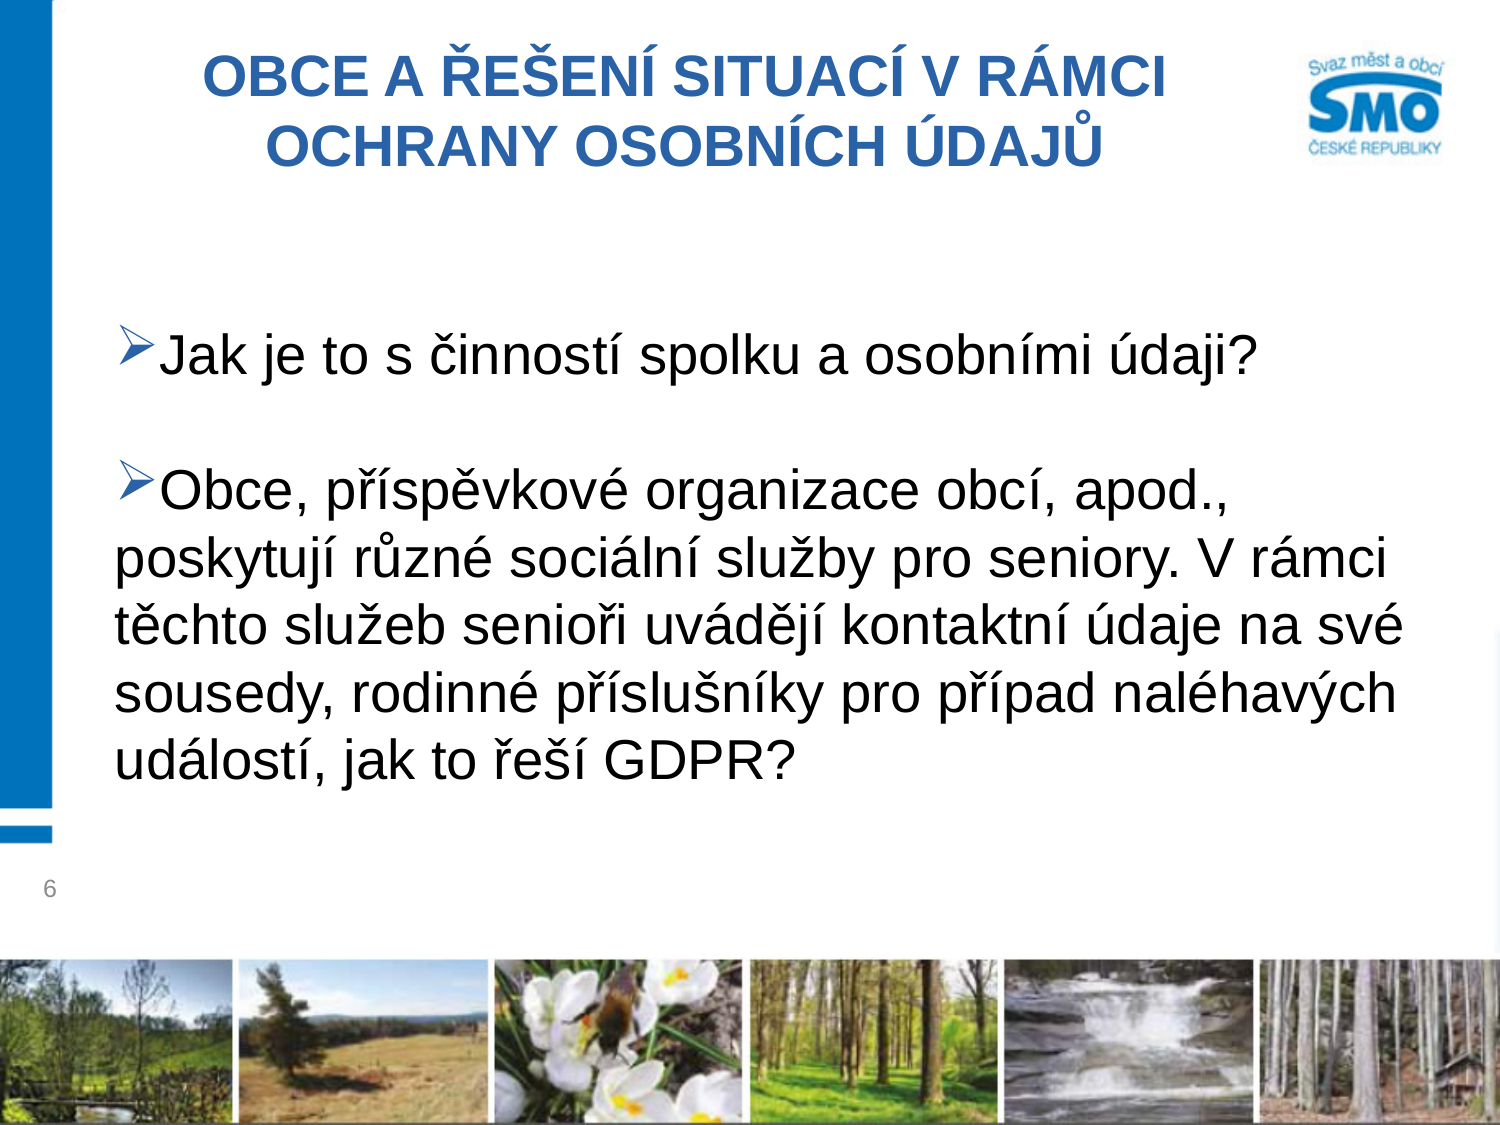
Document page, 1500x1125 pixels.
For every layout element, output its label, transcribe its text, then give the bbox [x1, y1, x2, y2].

picture [0, 0, 1500, 1125]
title Obce a řešení situací v rámci ochrany osobních údajů [100, 30, 1270, 209]
subtitle Jak je to s činností spolku a osobními údaji? Obce, příspěvkové organizace obcí, apod., poskytují různé sociální služby pro seniory. V rámci těchto služeb senioři uvádějí kontaktní údaje na své sousedy, rodinné příslušníky pro případ naléhavých událostí, jak to řeší GDPR? [100, 243, 1447, 929]
